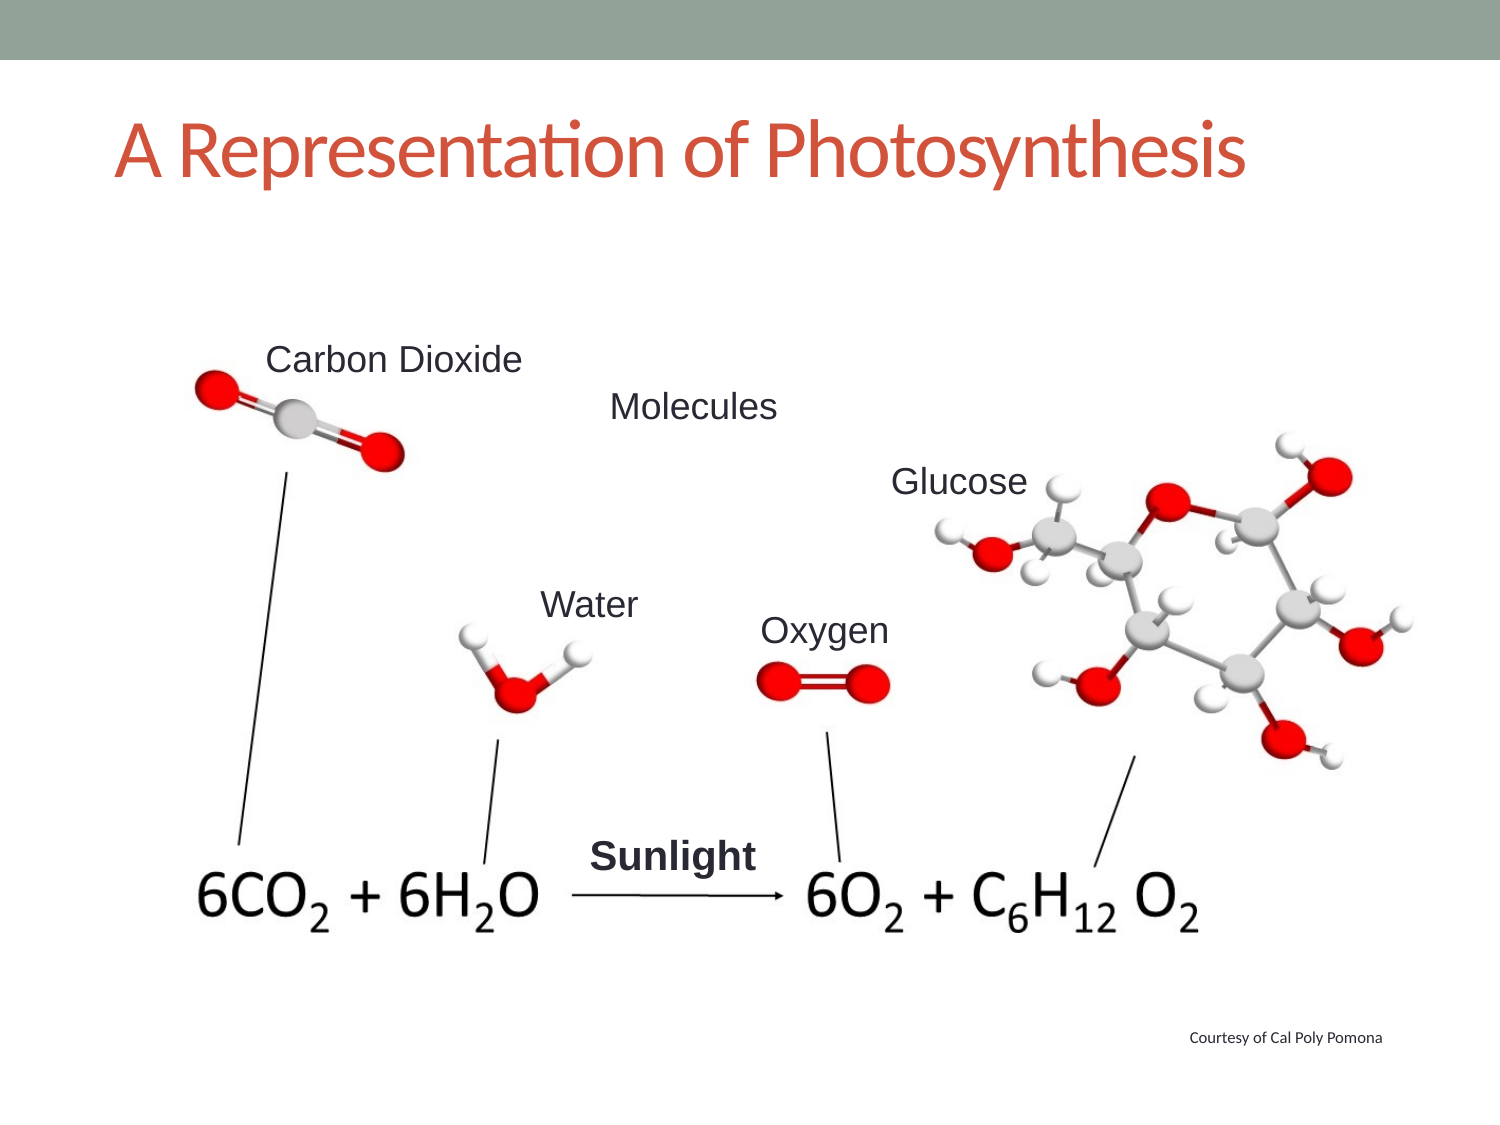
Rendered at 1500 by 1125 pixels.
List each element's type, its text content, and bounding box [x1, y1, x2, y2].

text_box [99, 237, 1454, 1056]
title A Representation of Photosynthesis [99, 62, 1425, 225]
